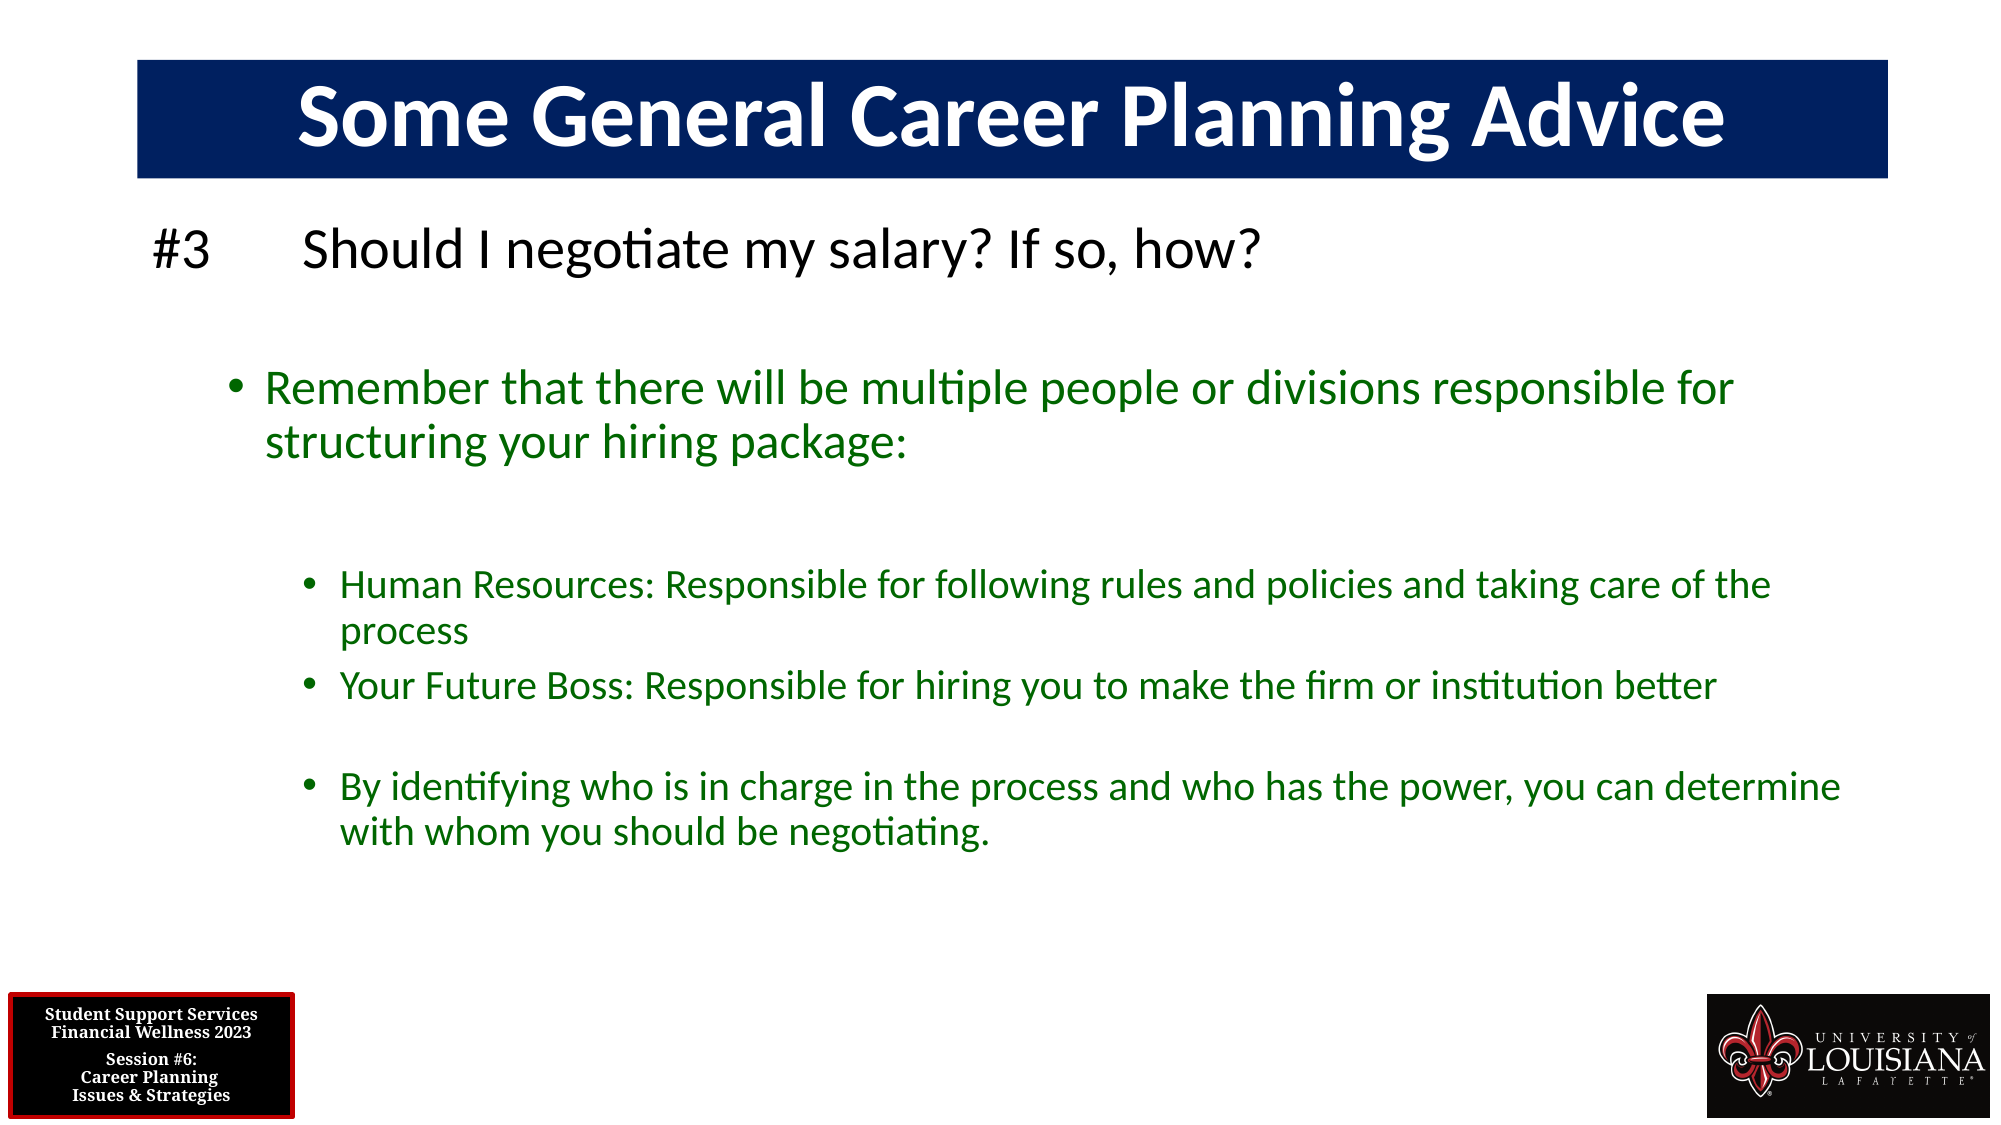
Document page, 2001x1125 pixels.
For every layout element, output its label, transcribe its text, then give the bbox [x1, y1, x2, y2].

picture [1707, 994, 1990, 1118]
list #3 Should I negotiate my salary? If so, how? Remember that there will be multiple people or divisions responsible for structuring your hiring package: Human Resources: Responsible for following rules and policies and taking care of the process Your Future Boss: Responsible for hiring you to make the firm or institution better By identifying who is in charge in the process and who has the power, you can determine with whom you should be negotiating. [137, 210, 1863, 1014]
text_box Some General Career Planning Advice [137, 59, 1888, 179]
